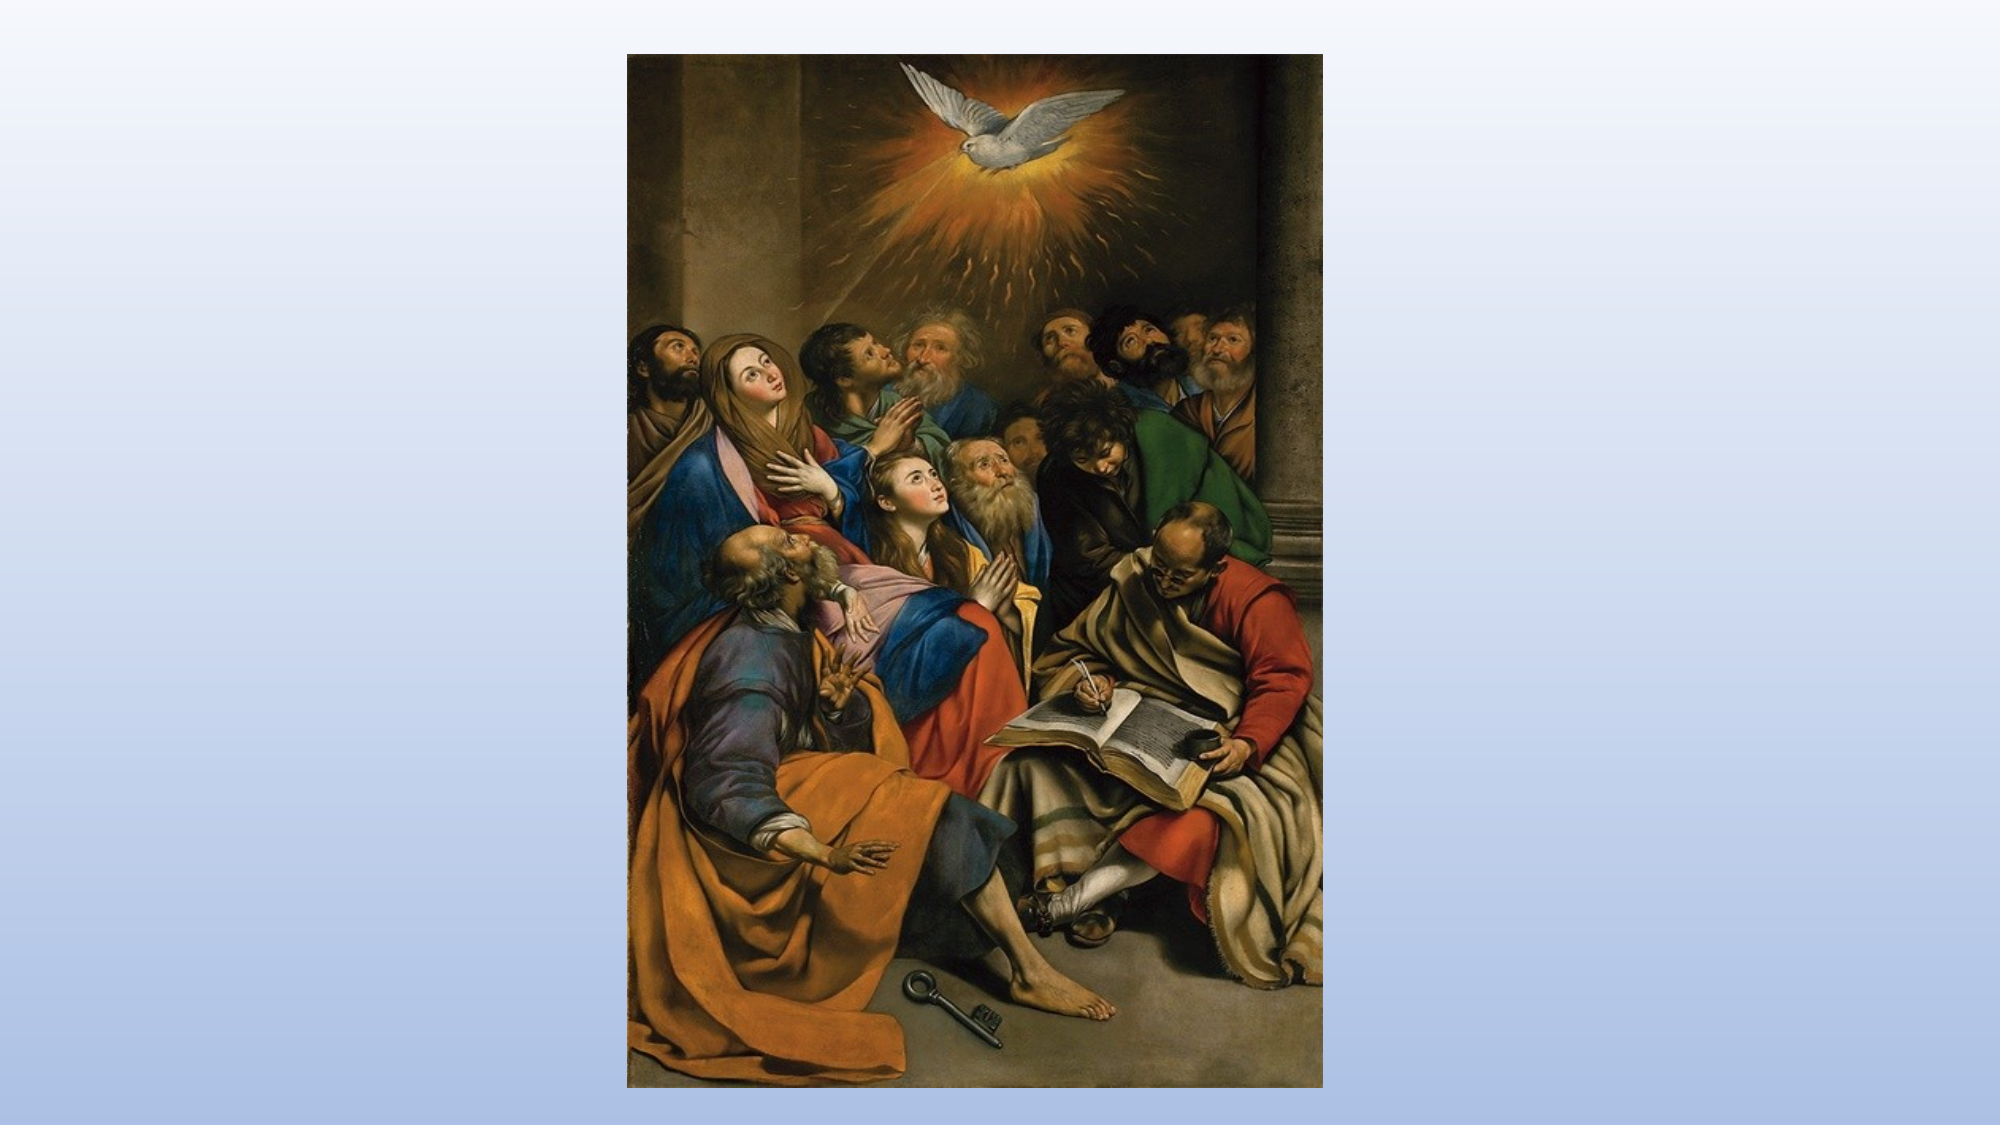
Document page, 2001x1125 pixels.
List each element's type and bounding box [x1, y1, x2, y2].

list [627, 54, 1323, 1088]
